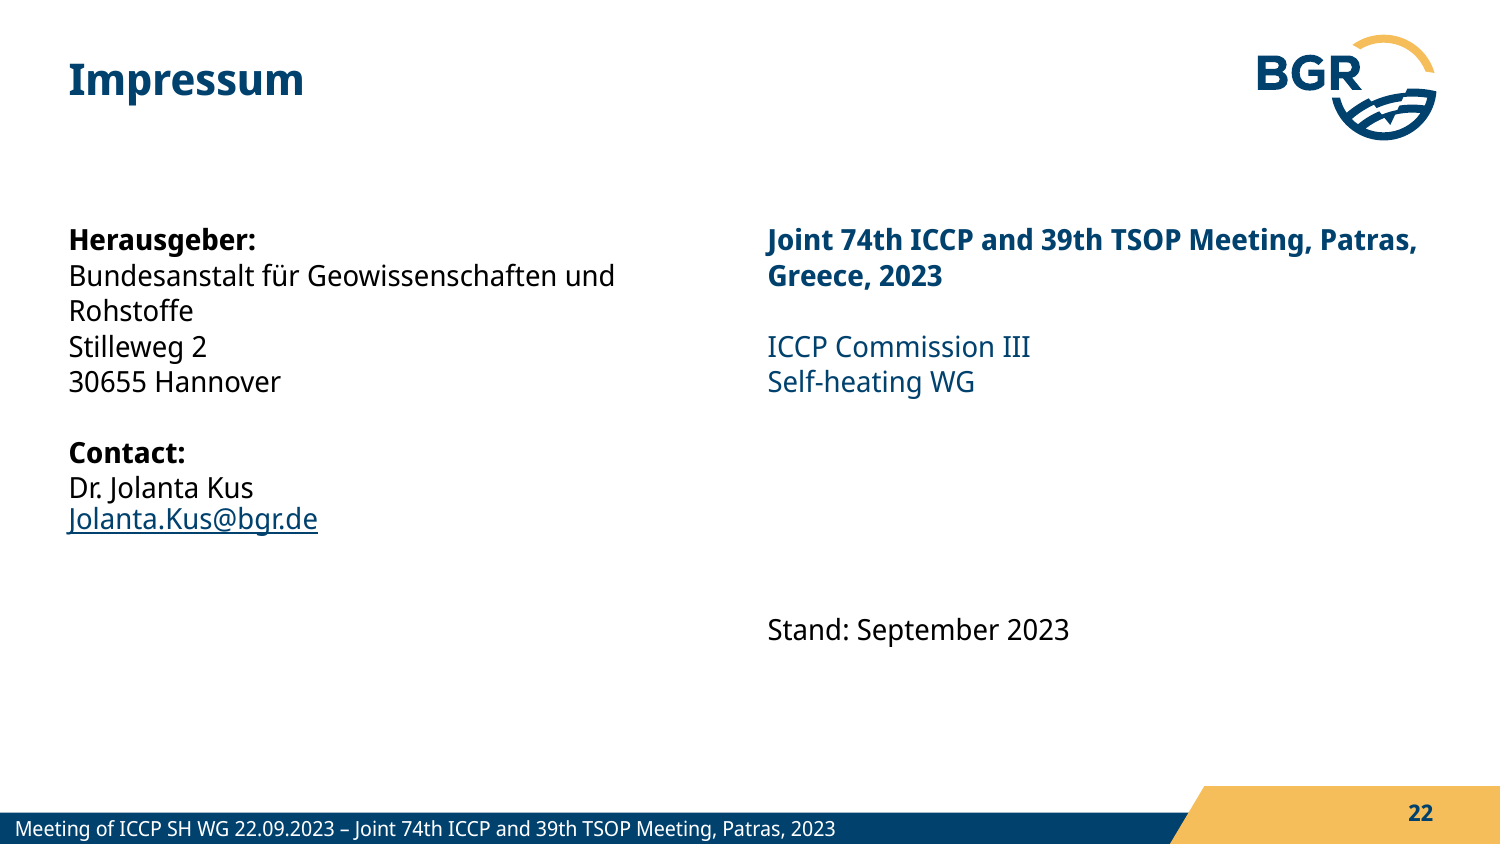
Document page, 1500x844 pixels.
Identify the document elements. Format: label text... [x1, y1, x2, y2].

title Impressum [68, 51, 1107, 205]
text_box Meeting of ICCP SH WG 22.09.2023 – Joint 74th ICCP and 39th TSOP Meeting, Patras, 2023 [0, 807, 1194, 844]
slide_number 22 [1238, 784, 1434, 844]
list Herausgeber: Bundesanstalt für Geowissenschaften und Rohstoffe Stilleweg 2 30655 Hannover Contact: Dr. Jolanta Kus Jolanta.Kus@bgr.de [68, 221, 734, 709]
list Joint 74th ICCP and 39th TSOP Meeting, Patras, Greece, 2023 ICCP Commission III Self-heating WG Stand: September 2023 [767, 221, 1436, 709]
